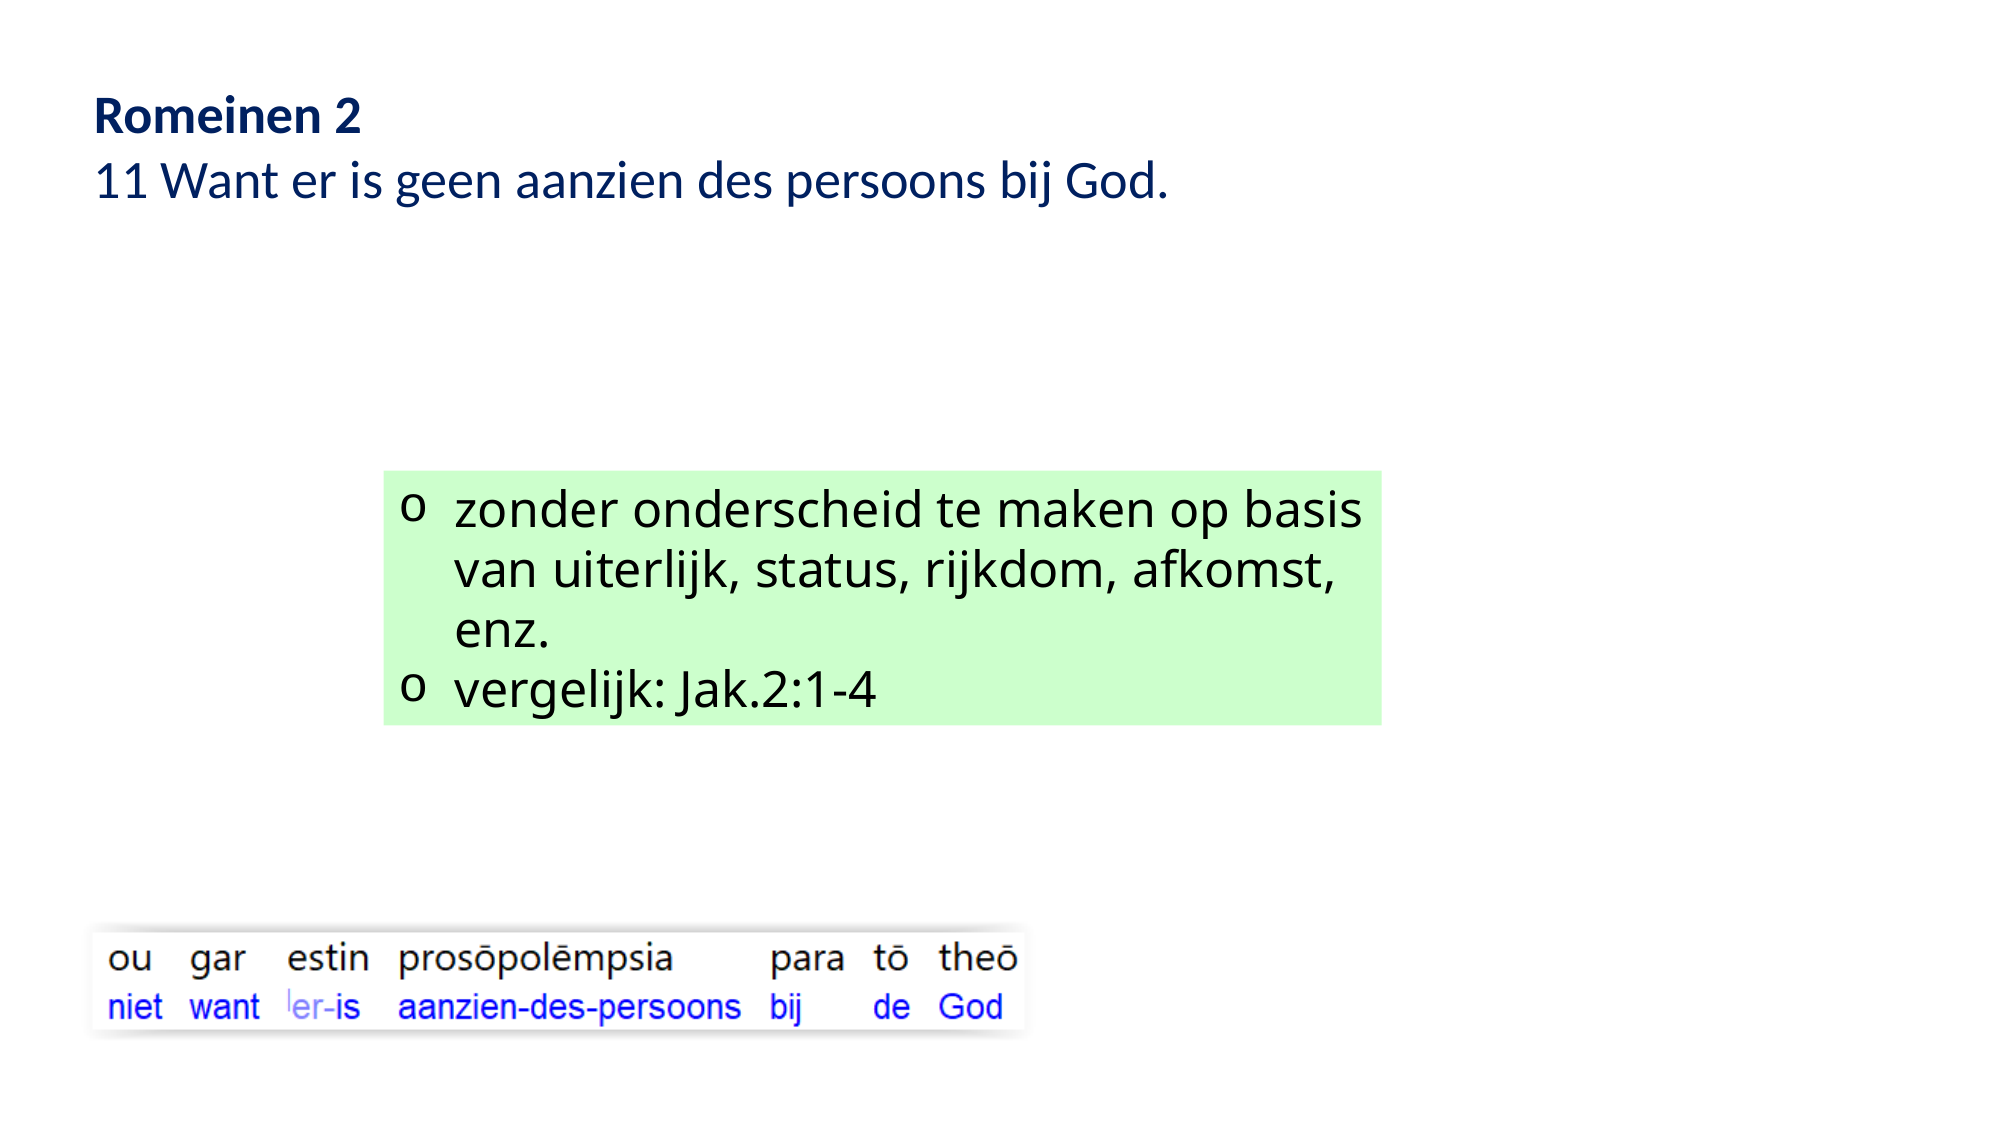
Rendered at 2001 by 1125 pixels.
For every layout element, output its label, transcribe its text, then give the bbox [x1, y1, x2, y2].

text_box Romeinen 2 11 Want er is geen aanzien des persoons bij God. [79, 72, 1979, 218]
picture [78, 918, 1037, 1042]
text_box zonder onderscheid te maken op basis van uiterlijk, status, rijkdom, afkomst, enz. vergelijk: Jak.2:1-4 [383, 470, 1382, 726]
